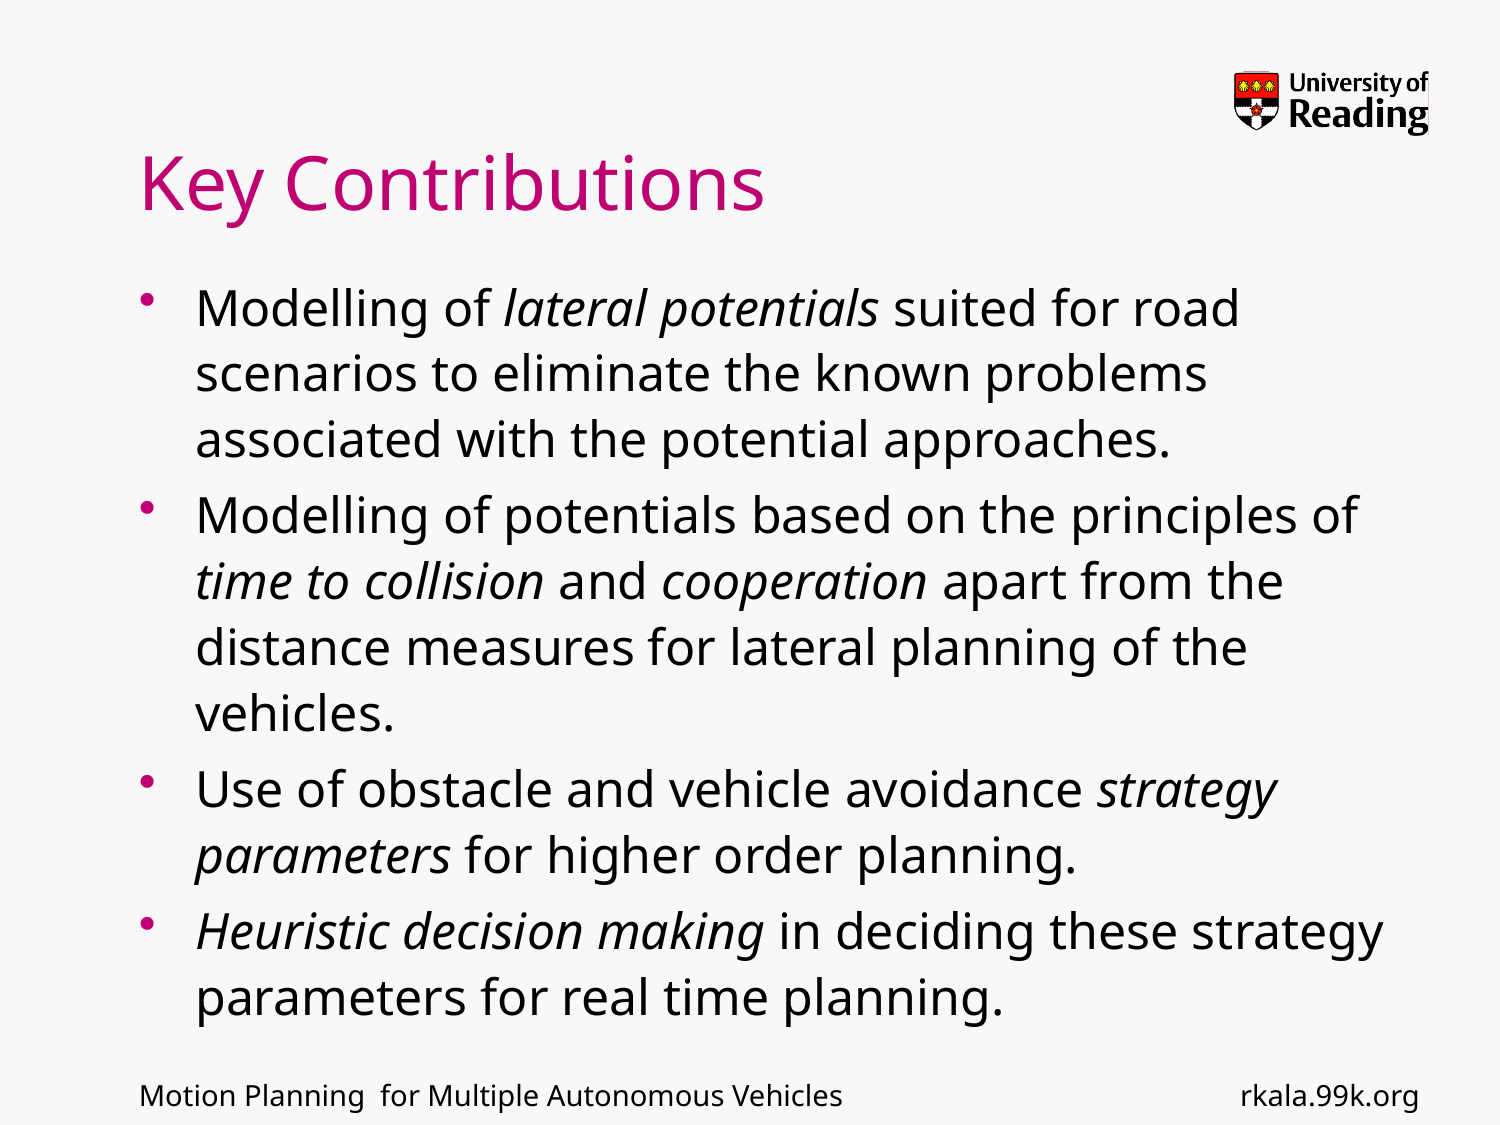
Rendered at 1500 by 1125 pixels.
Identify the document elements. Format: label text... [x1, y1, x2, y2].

list Modelling of lateral potentials suited for road scenarios to eliminate the known problems associated with the potential approaches. Modelling of potentials based on the principles of time to collision and cooperation apart from the distance measures for lateral planning of the vehicles. Use of obstacle and vehicle avoidance strategy parameters for higher order planning. Heuristic decision making in deciding these strategy parameters for real time planning. [123, 262, 1425, 975]
title Key Contributions [123, 45, 1140, 233]
picture [1234, 71, 1429, 136]
slide_number rkala.99k.org [1210, 1069, 1436, 1125]
